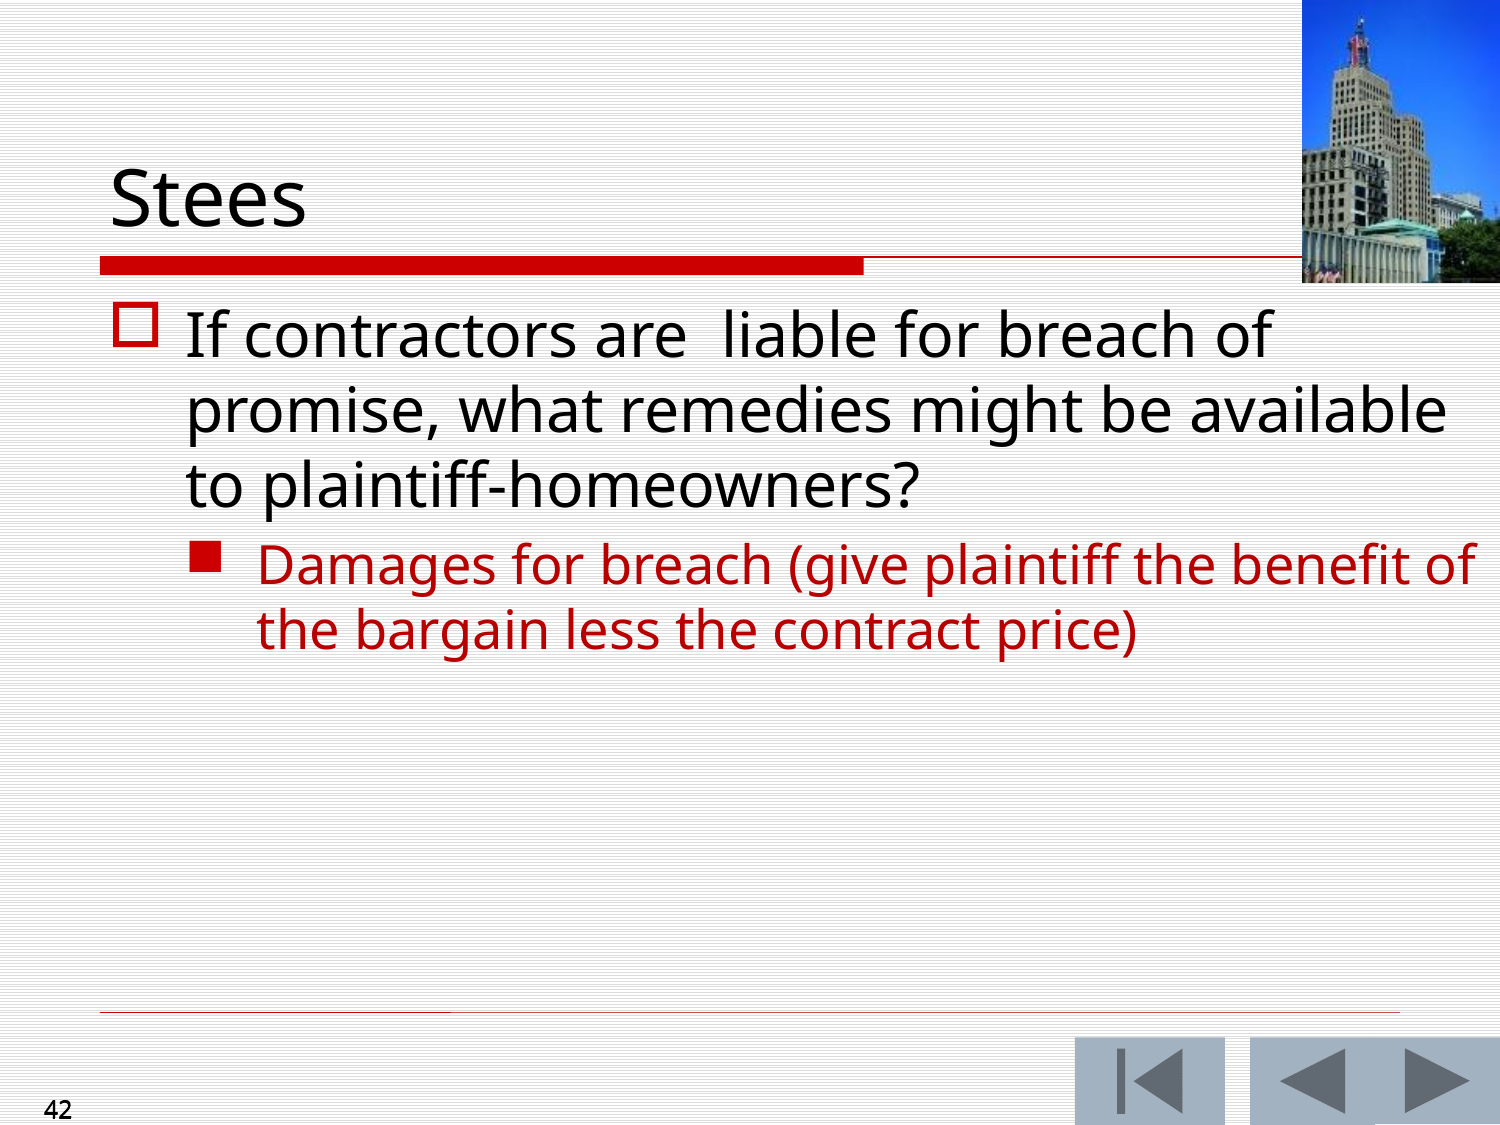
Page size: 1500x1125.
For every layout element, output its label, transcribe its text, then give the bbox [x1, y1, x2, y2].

text_box 42 [0, 1086, 88, 1125]
list If contractors are liable for breach of promise, what remedies might be available to plaintiff-homeowners? Damages for breach (give plaintiff the benefit of the bargain less the contract price) [92, 287, 1500, 1013]
picture [1302, 0, 1500, 284]
title Stees [94, 50, 1297, 250]
